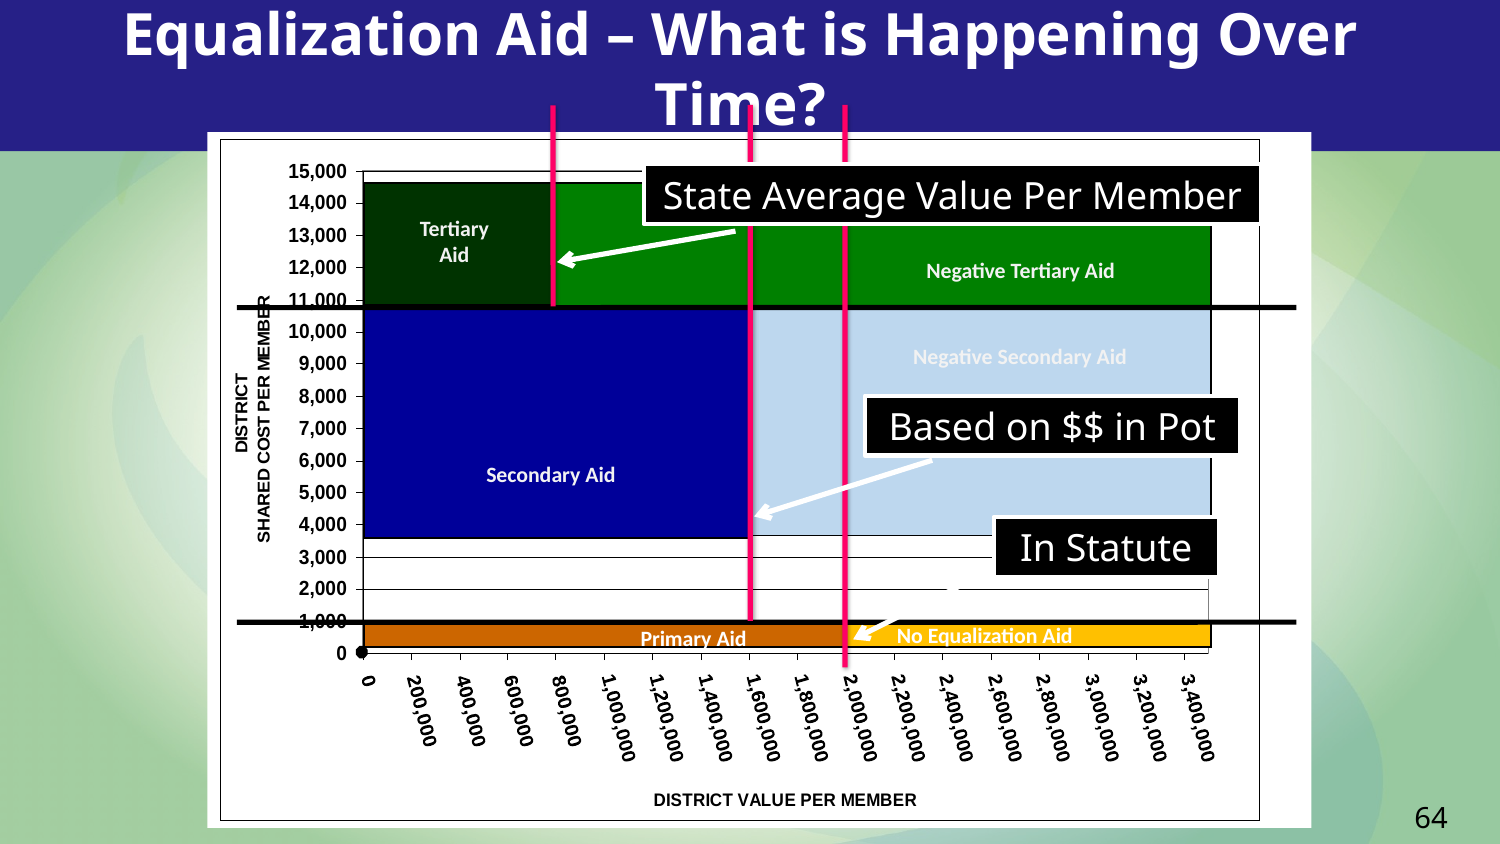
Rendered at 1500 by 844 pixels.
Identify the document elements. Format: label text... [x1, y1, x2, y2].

text_box Equalization Aid – What is Happening Over Time? [40, 0, 1441, 145]
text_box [556, 231, 736, 263]
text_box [206, 131, 1313, 829]
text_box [853, 573, 985, 640]
text_box $500,000 [0, 152, 1500, 844]
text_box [754, 460, 933, 517]
